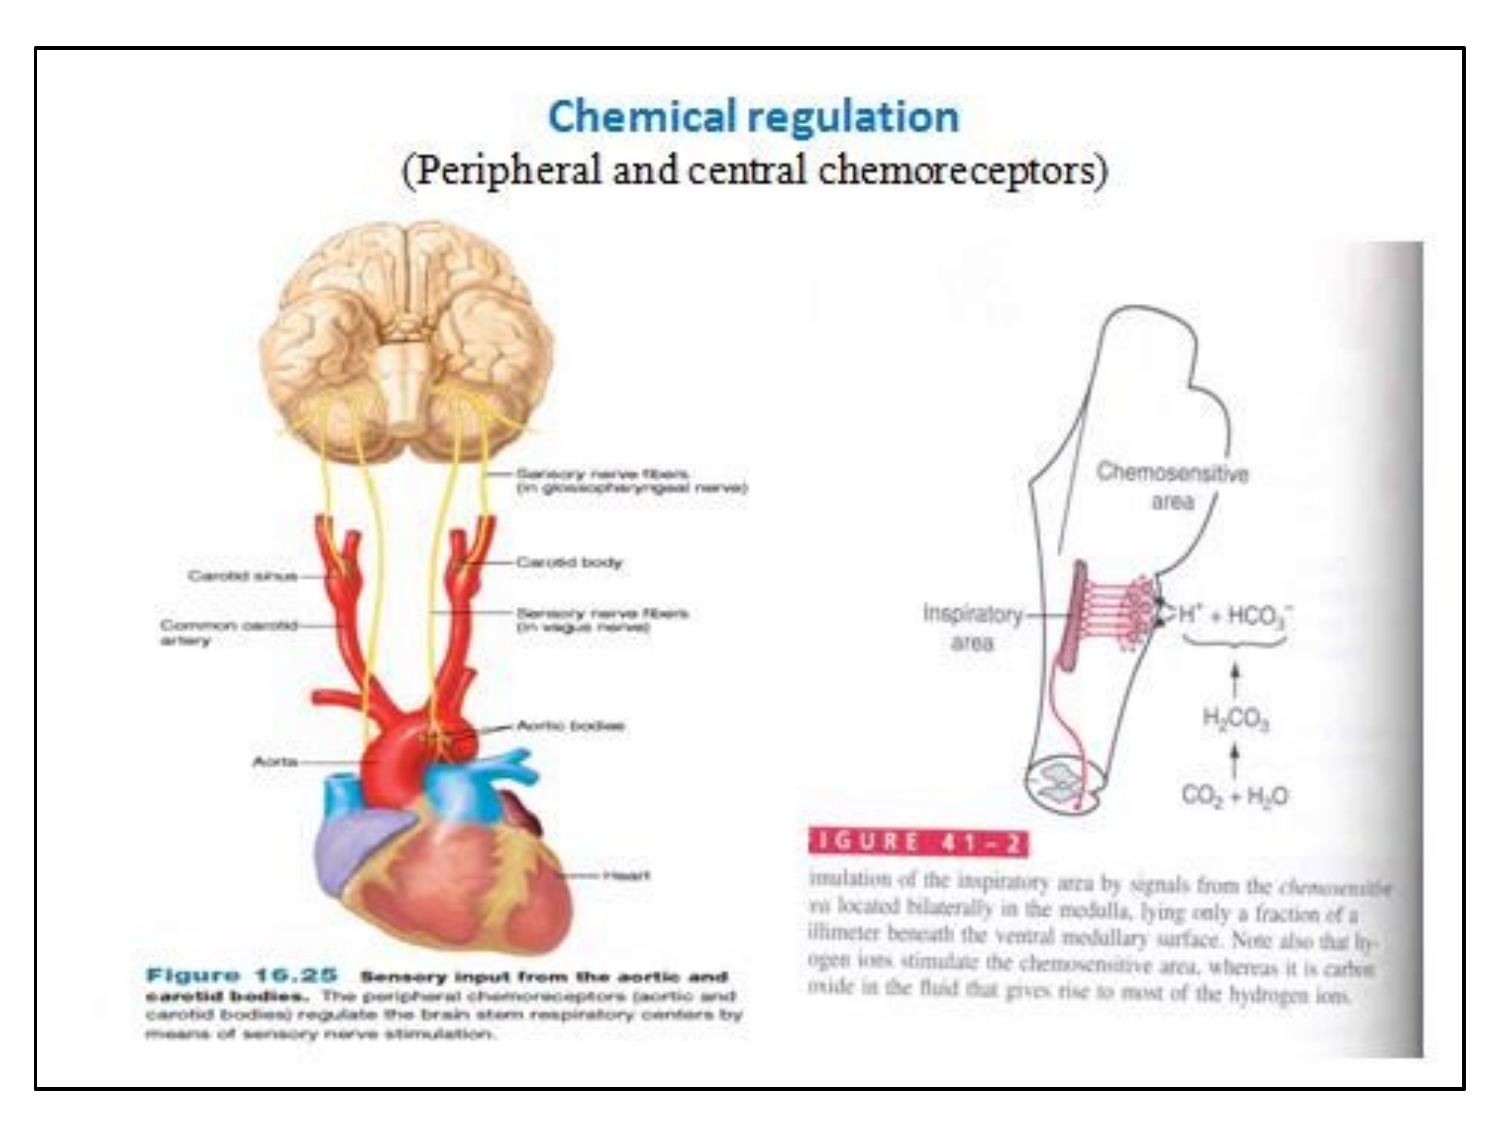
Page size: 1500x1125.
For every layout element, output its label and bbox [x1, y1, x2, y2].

text_box [35, 48, 1465, 1090]
